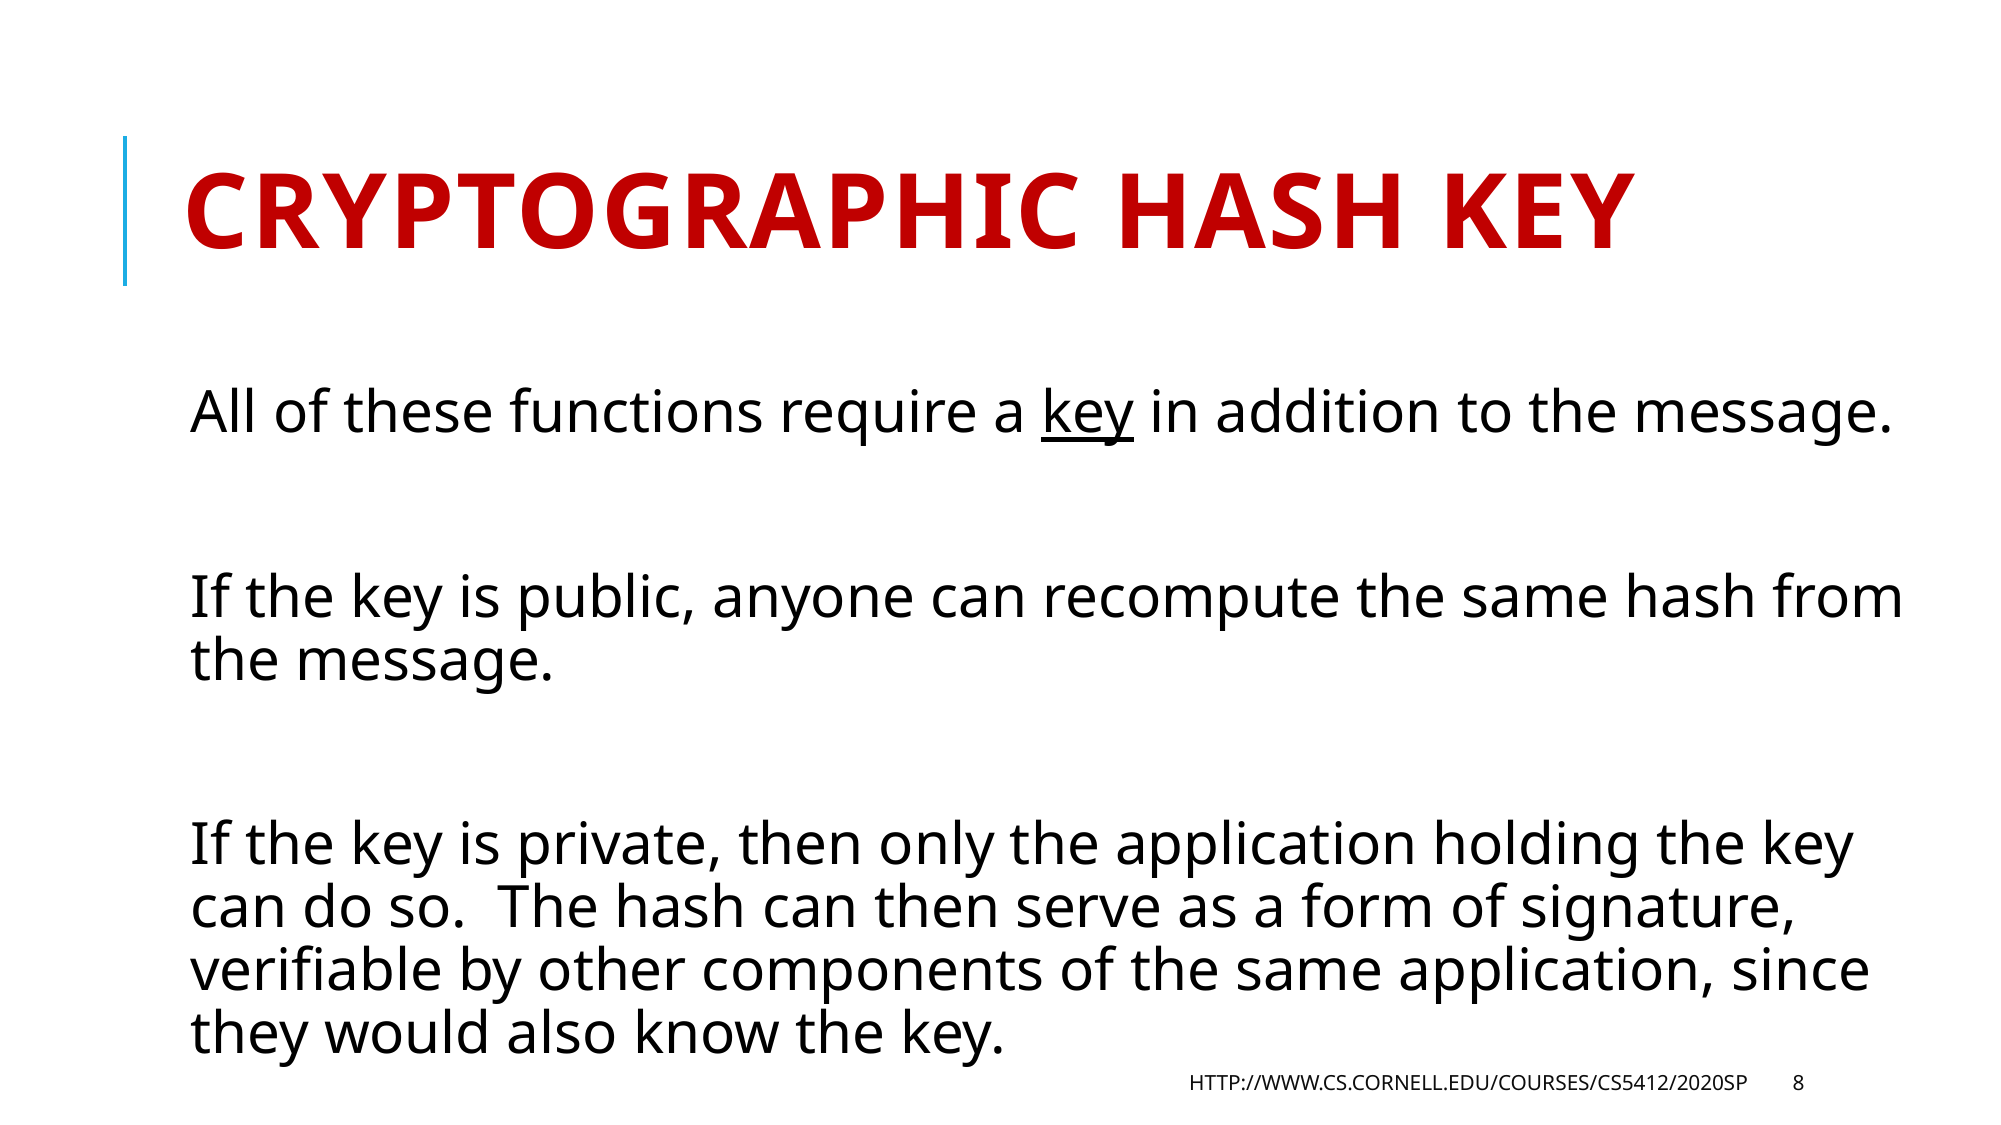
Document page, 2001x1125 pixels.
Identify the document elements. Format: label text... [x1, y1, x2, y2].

list All of these functions require a key in addition to the message. If the key is public, anyone can recompute the same hash from the message. If the key is private, then only the application holding the key can do so. The hash can then serve as a form of signature, verifiable by other components of the same application, since they would also know the key. [168, 375, 1938, 1035]
footer http://www.cs.cornell.edu/courses/cs5412/2020sp [794, 1061, 1763, 1107]
title Cryptographic hash Key [168, 96, 1938, 342]
slide_number 8 [1777, 1061, 1938, 1107]
